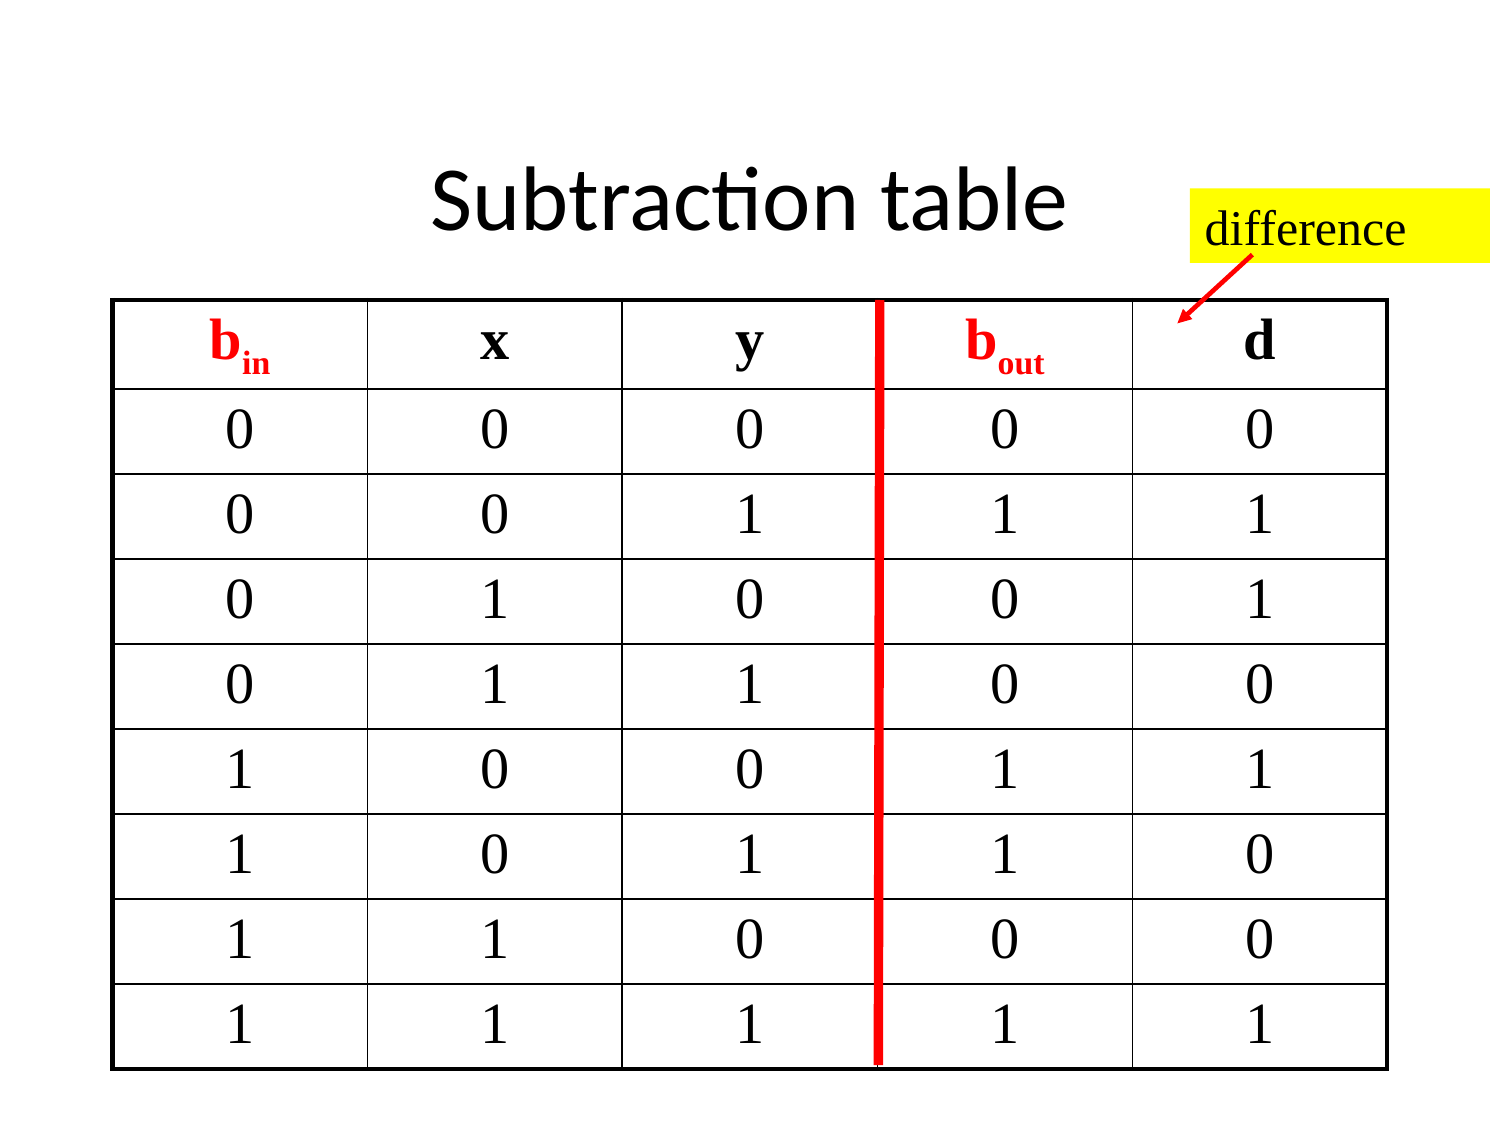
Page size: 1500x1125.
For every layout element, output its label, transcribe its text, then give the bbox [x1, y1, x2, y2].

table_cell 1 [368, 900, 621, 983]
table_cell 0 [623, 730, 873, 813]
table_cell 0 [368, 730, 621, 813]
table_cell 0 [885, 390, 1132, 473]
table_cell 1 [115, 730, 367, 813]
table_header bin [115, 302, 367, 388]
table_cell 1 [1133, 985, 1385, 1067]
table_cell 1 [368, 560, 621, 643]
table_cell 0 [115, 560, 367, 643]
table_cell 1 [884, 985, 1132, 1067]
table_cell 0 [623, 900, 873, 983]
table_cell 1 [115, 985, 367, 1067]
table_cell 0 [623, 390, 873, 473]
table_cell 0 [1133, 900, 1385, 983]
table_cell 0 [1133, 390, 1385, 473]
table_cell 0 [885, 560, 1132, 643]
table_cell 1 [1133, 475, 1385, 558]
table_cell 1 [623, 815, 873, 898]
table_cell 1 [623, 645, 873, 728]
table_cell 0 [623, 560, 873, 643]
table_cell 0 [368, 390, 621, 473]
table_cell 0 [368, 815, 621, 898]
table_cell 1 [885, 475, 1132, 558]
table_cell 0 [885, 900, 1132, 983]
table_header y [623, 302, 874, 388]
table_cell 0 [885, 645, 1132, 728]
title Subtraction table [112, 99, 1388, 288]
table_cell 0 [115, 645, 367, 728]
table_cell 1 [115, 900, 367, 983]
table_cell 1 [368, 645, 621, 728]
table_cell 0 [368, 475, 621, 558]
table_cell 0 [115, 390, 367, 473]
table_cell 1 [1133, 730, 1385, 813]
table_header d [1133, 302, 1385, 388]
table_cell 1 [885, 815, 1132, 898]
table_cell 1 [368, 985, 621, 1067]
table_header x [368, 302, 621, 388]
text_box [1177, 254, 1253, 324]
table_cell 0 [1133, 815, 1385, 898]
table_cell 1 [623, 475, 873, 558]
table_cell 1 [115, 815, 367, 898]
table_cell 0 [1133, 645, 1385, 728]
table_cell 0 [115, 475, 367, 558]
table_cell 1 [885, 730, 1132, 813]
table_cell 1 [1133, 560, 1385, 643]
text_box difference [1189, 188, 1490, 263]
table_header bout [885, 302, 1132, 388]
table_cell 1 [623, 985, 873, 1067]
